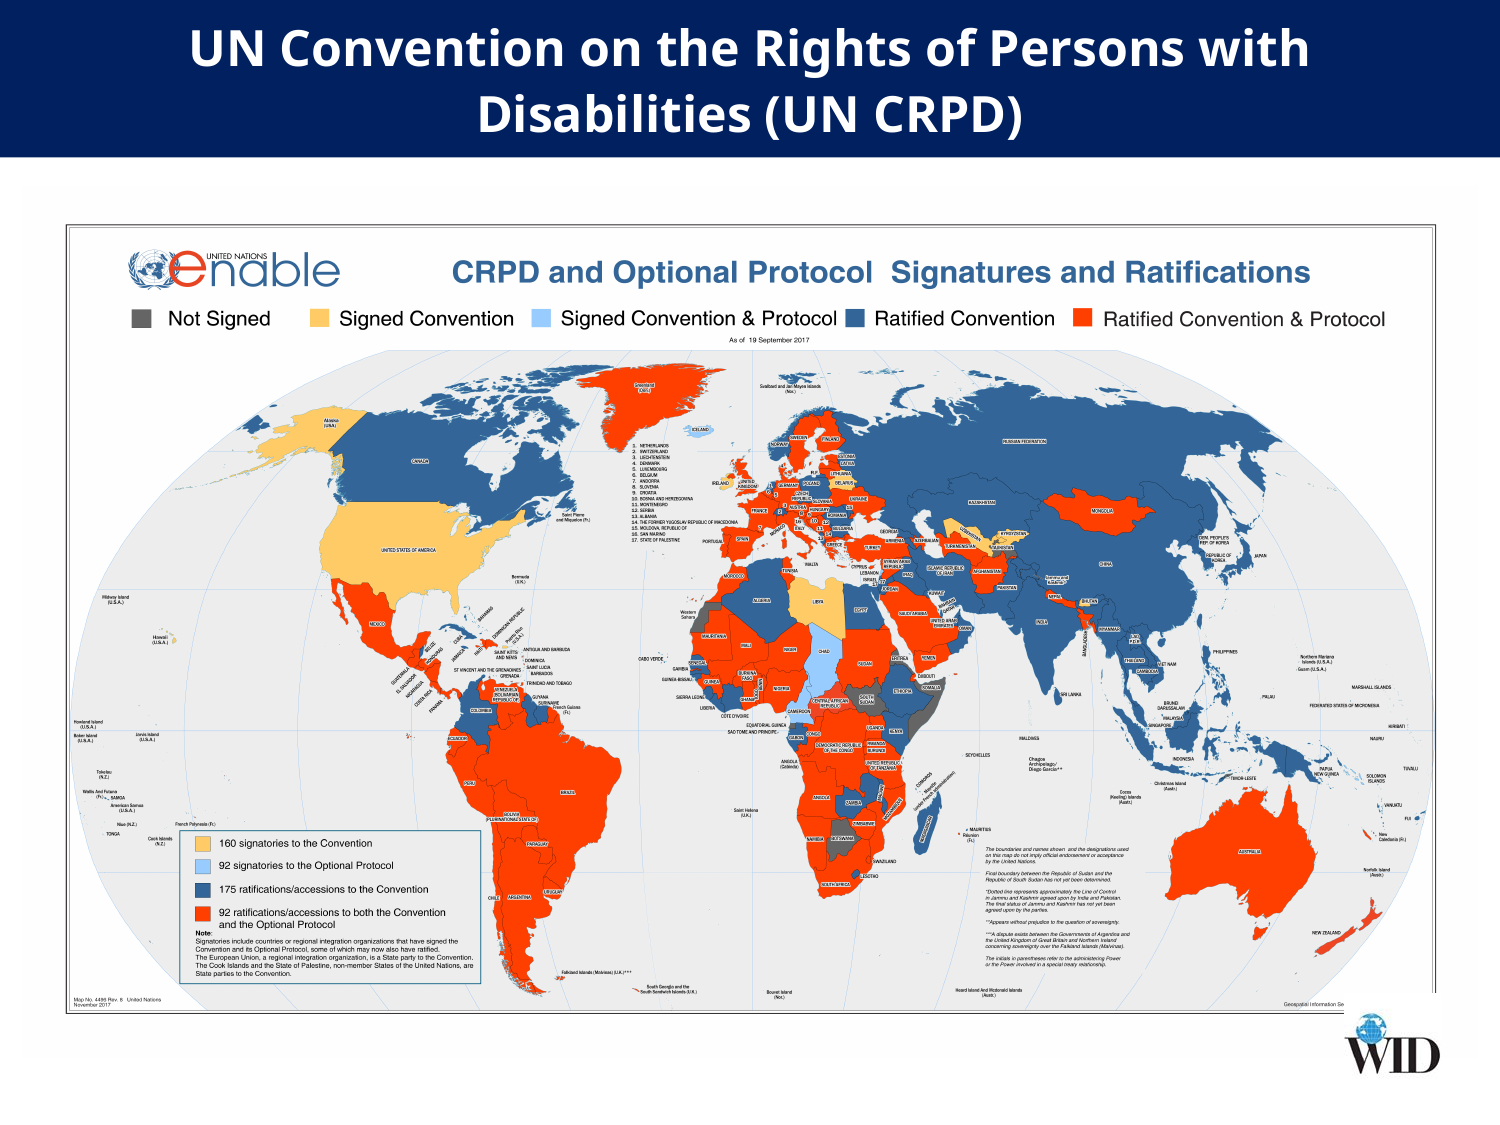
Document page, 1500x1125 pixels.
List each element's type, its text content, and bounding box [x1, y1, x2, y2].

title UN Convention on the Rights of Persons with Disabilities (UN CRPD) [103, 0, 1397, 185]
picture [22, 185, 1478, 1090]
